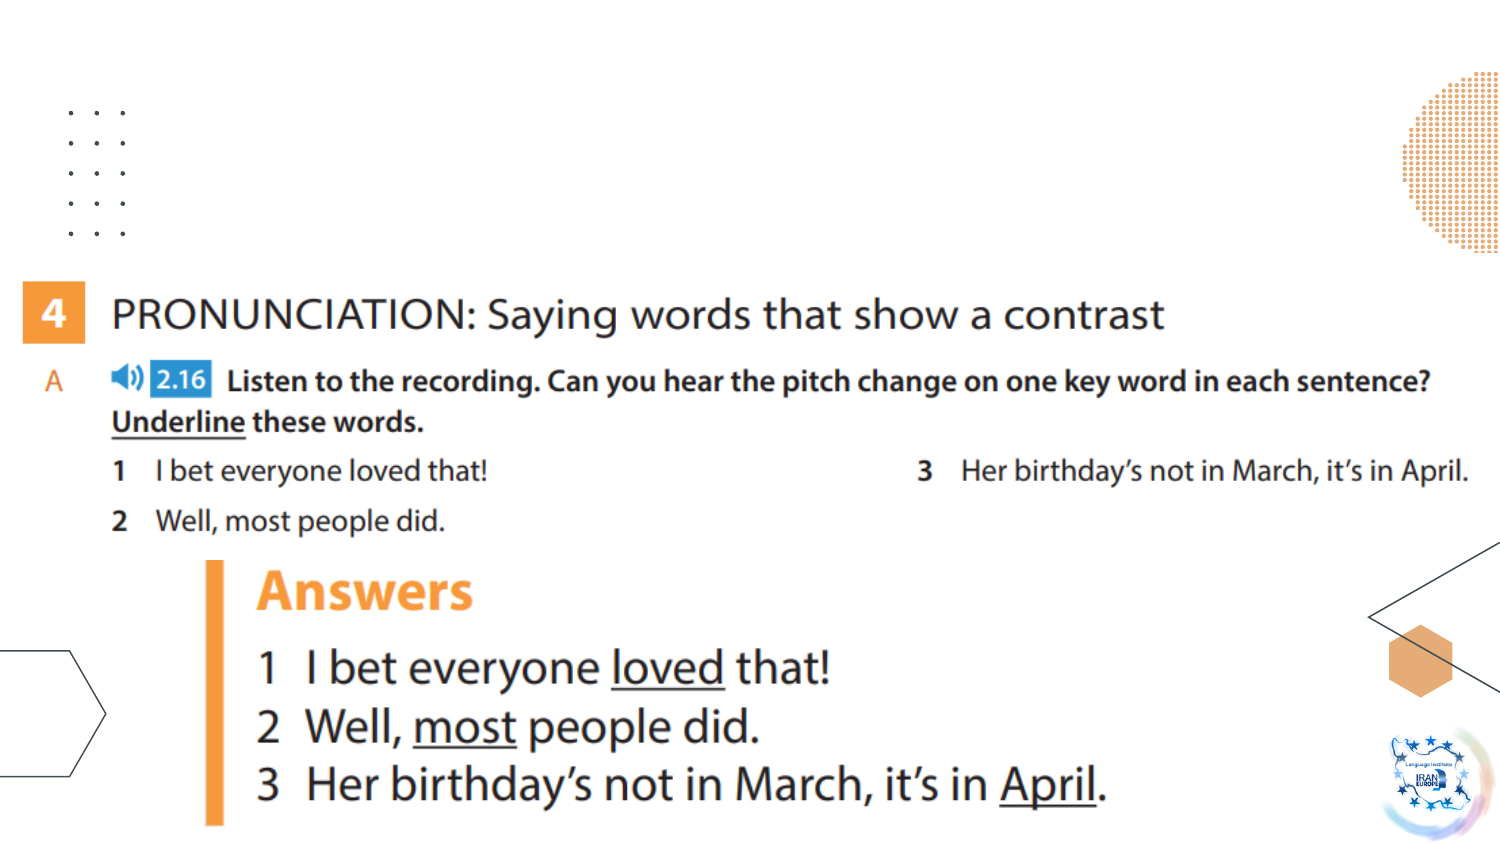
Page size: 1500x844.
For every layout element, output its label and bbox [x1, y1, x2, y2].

picture [204, 560, 1167, 827]
picture [0, 253, 1500, 542]
picture [1375, 722, 1500, 844]
